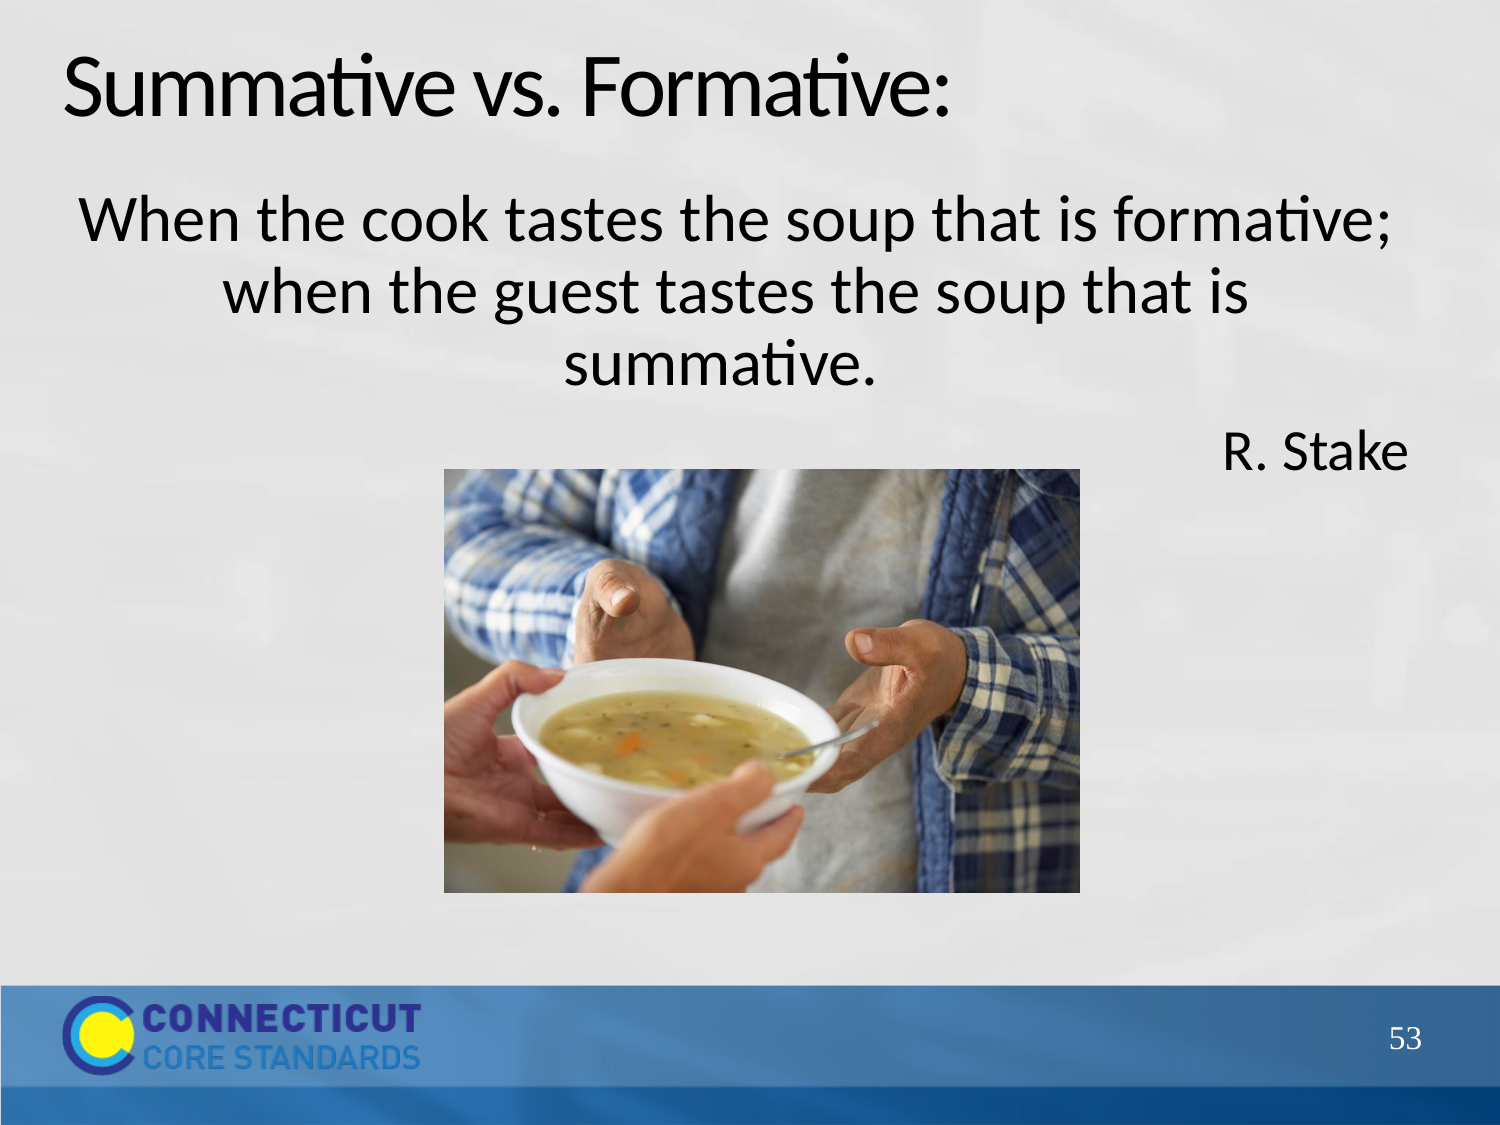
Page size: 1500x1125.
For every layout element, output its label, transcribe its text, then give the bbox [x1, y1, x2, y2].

picture [2, 986, 1500, 1125]
title Summative vs. Formative: [62, 37, 1438, 210]
picture [0, 0, 1500, 985]
slide_number 53 [1075, 996, 1438, 1076]
list When the cook tastes the soup that is formative; when the guest tastes the soup that is summative. R. Stake [62, 184, 1410, 493]
footer [62, 996, 424, 1076]
